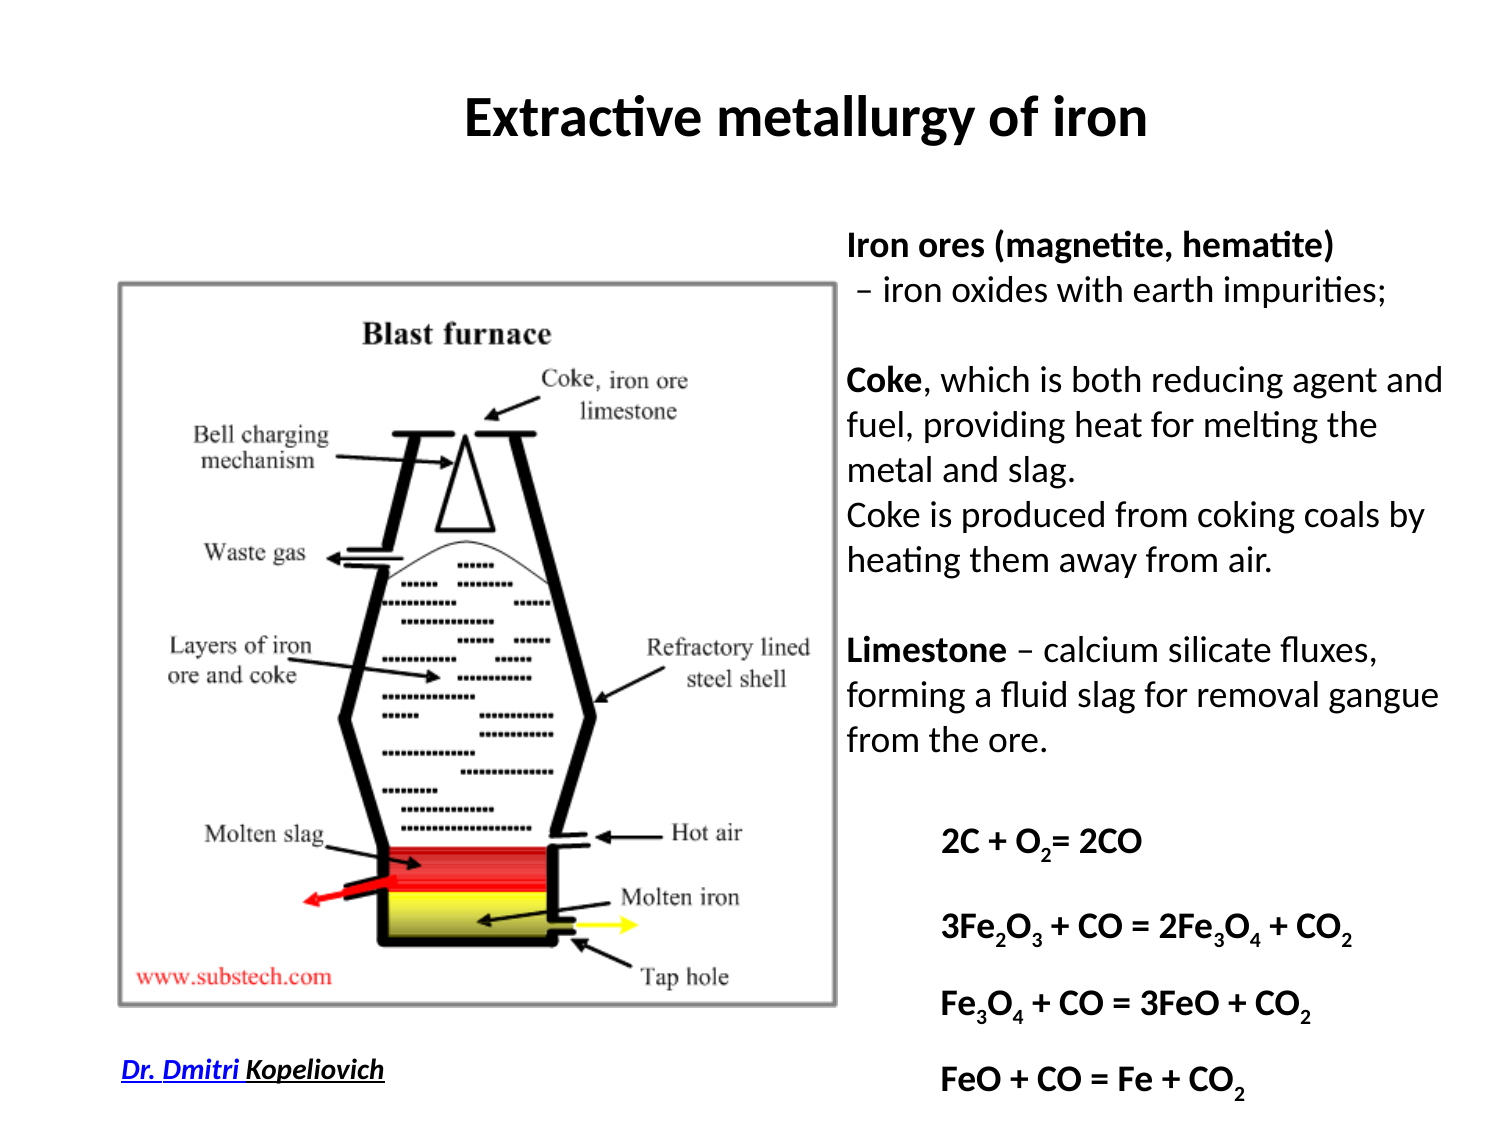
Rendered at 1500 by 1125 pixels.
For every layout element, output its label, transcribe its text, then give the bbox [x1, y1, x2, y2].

text_box Iron ores (magnetite, hematite) – iron oxides with earth impurities; Coke, which is both reducing agent and fuel, providing heat for melting the metal and slag. Coke is produced from coking coals by heating them away from air. Limestone – calcium silicate fluxes, forming a fluid slag for removal gangue from the ore. [831, 212, 1477, 768]
text_box Dr. Dmitri Kopeliovich [106, 1042, 407, 1093]
text_box Extractive metallurgy of iron [449, 70, 1165, 156]
text_box 3Fe2O3 + CO = 2Fe3O4 + CO2 Fe3O4 + CO = 3FeO + CO2 FeO + CO = Fe + CO2 [925, 868, 1430, 1113]
text_box 2C + O2= 2CO [926, 808, 1158, 868]
picture [116, 279, 838, 1008]
